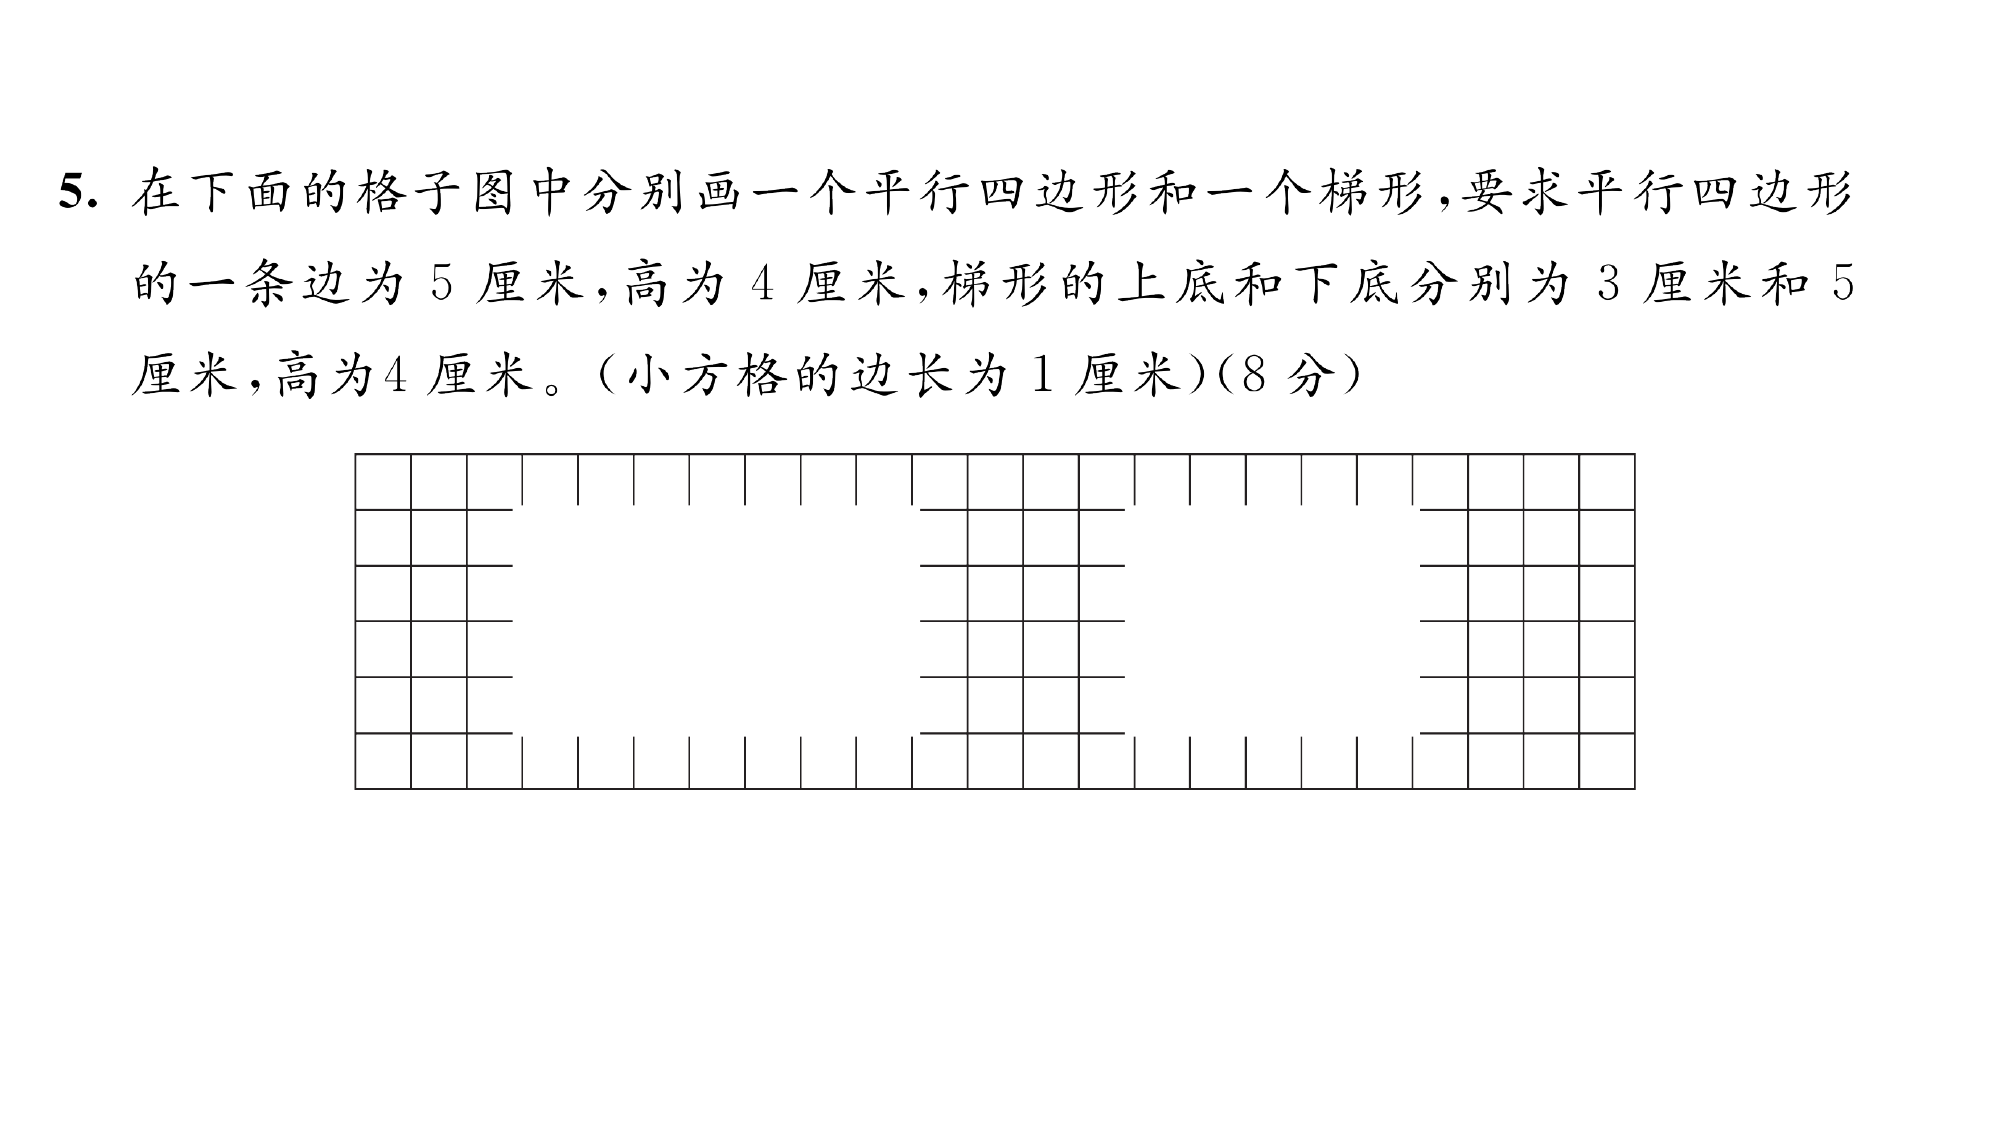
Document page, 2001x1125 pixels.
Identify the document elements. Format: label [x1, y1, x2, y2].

picture [54, 148, 1945, 797]
